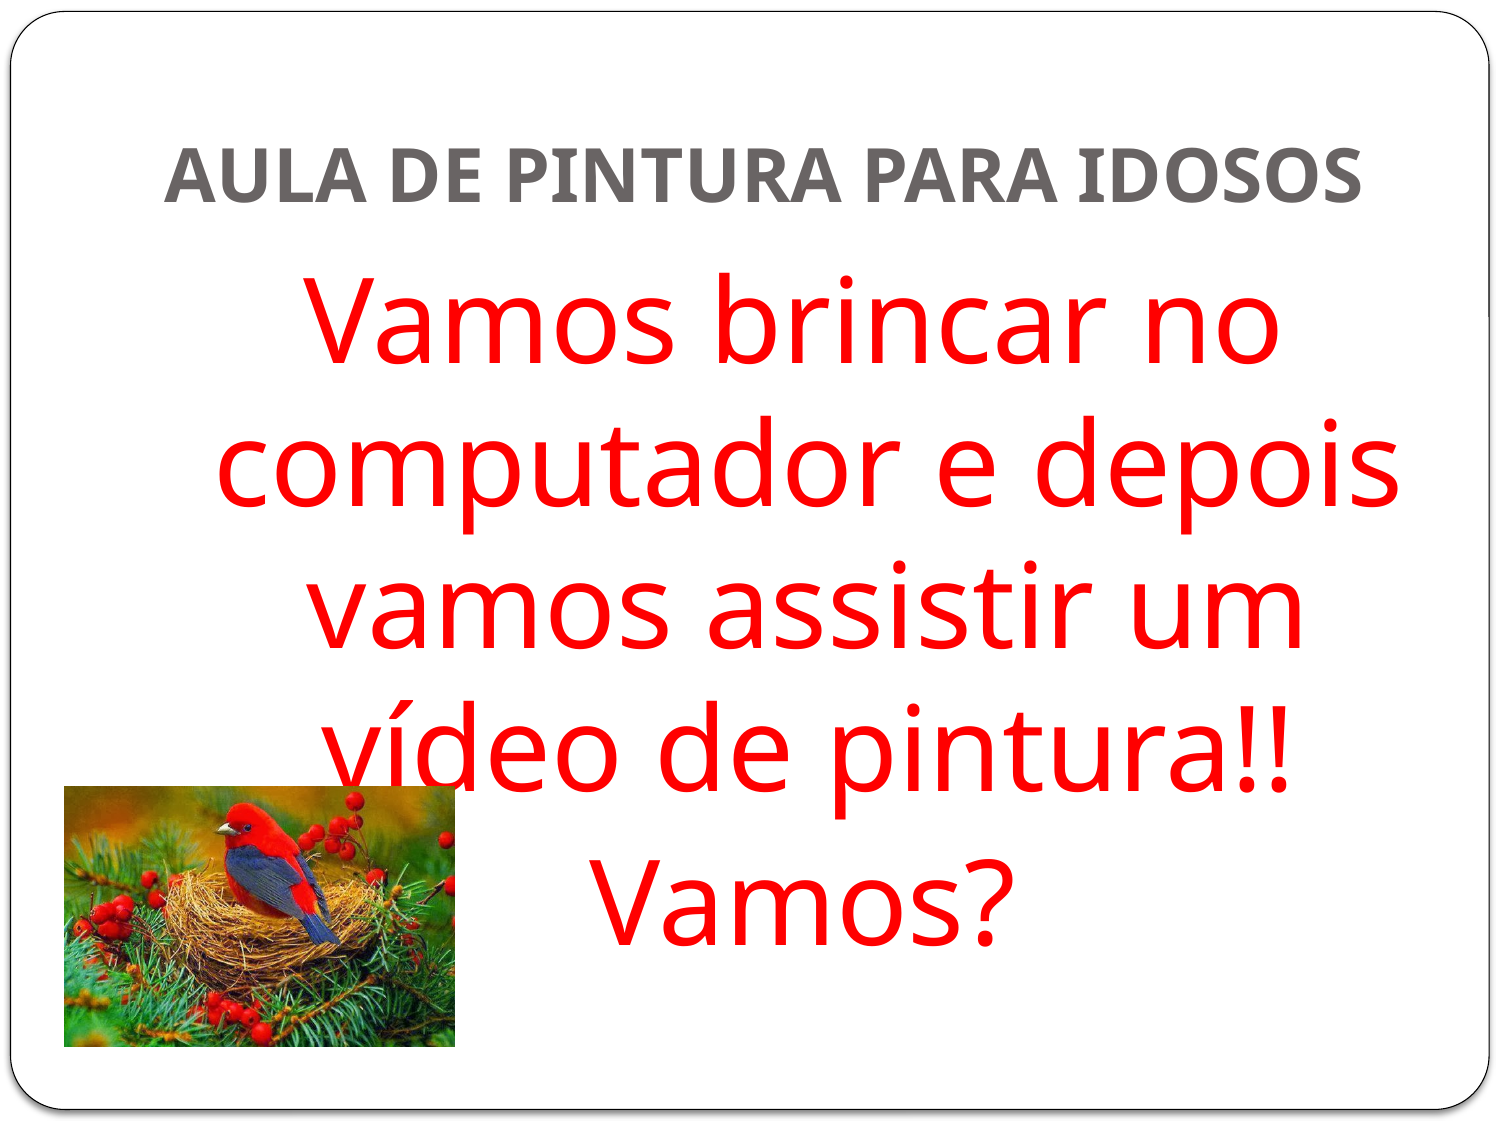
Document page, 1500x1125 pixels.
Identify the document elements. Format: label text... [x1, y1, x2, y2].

list Vamos brincar no computador e depois vamos assistir um vídeo de pintura!! Vamos? [150, 237, 1425, 988]
title AULA DE PINTURA PARA IDOSOS [150, 45, 1425, 233]
picture [64, 786, 455, 1047]
